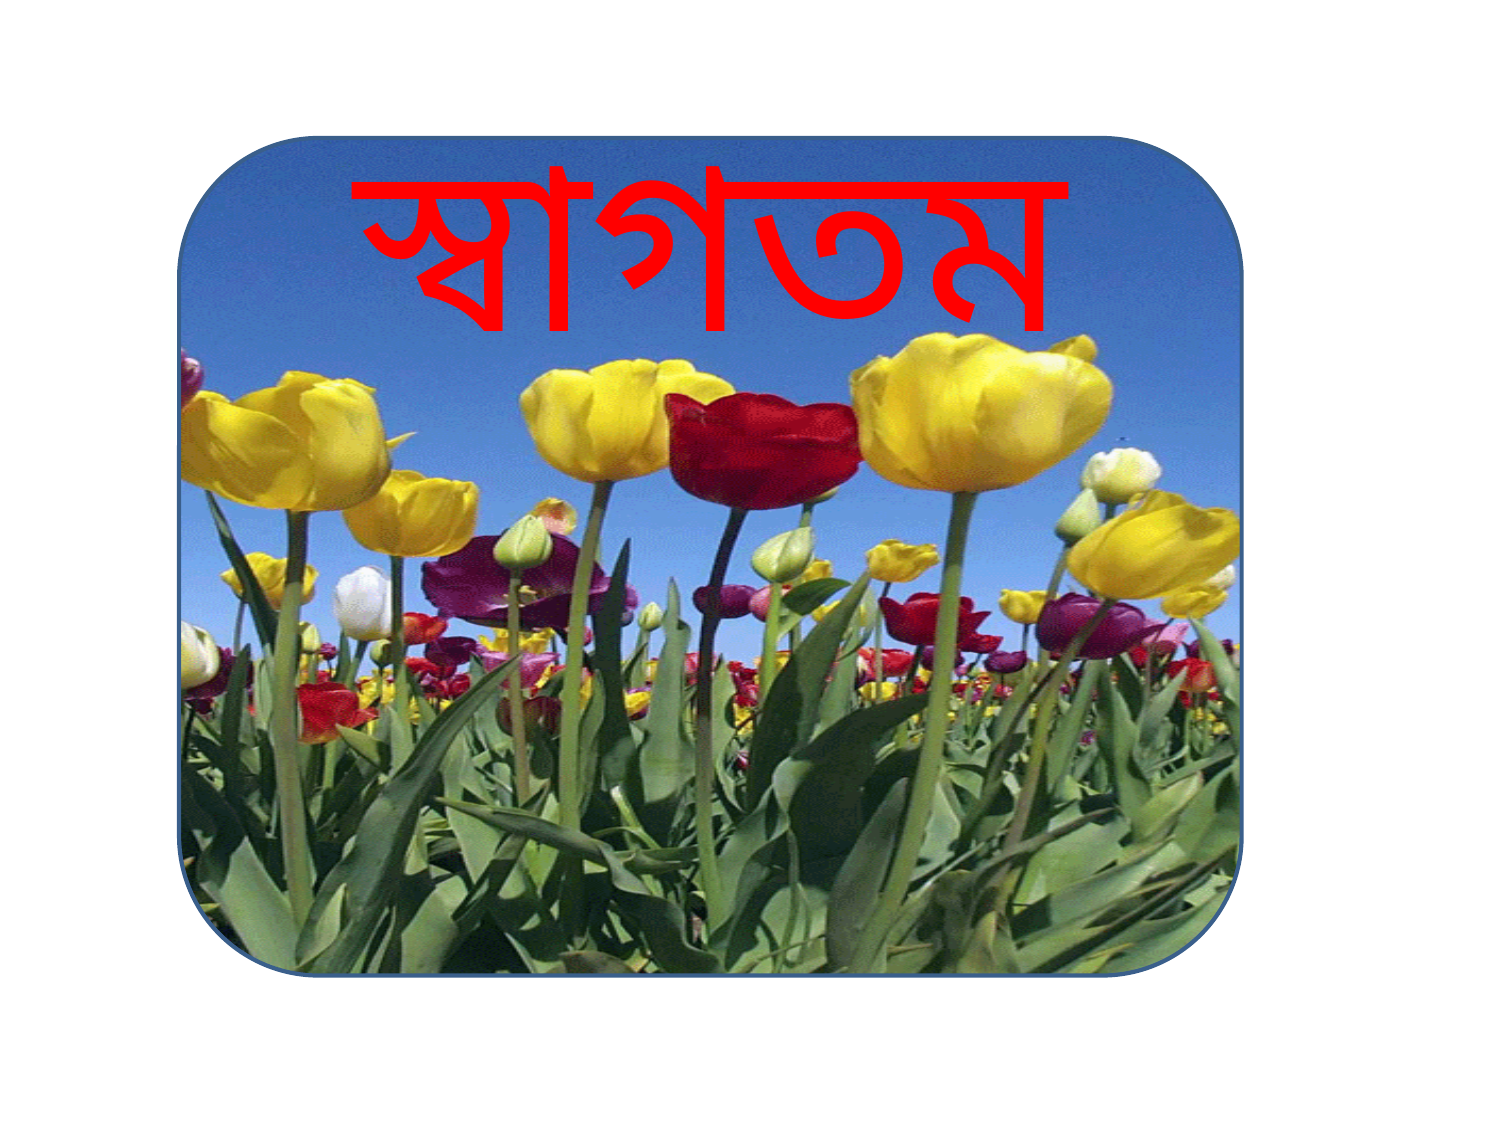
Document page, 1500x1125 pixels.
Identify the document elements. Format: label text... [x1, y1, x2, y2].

text_box স্বাগতম [339, 84, 1082, 387]
text_box [176, 135, 1244, 978]
